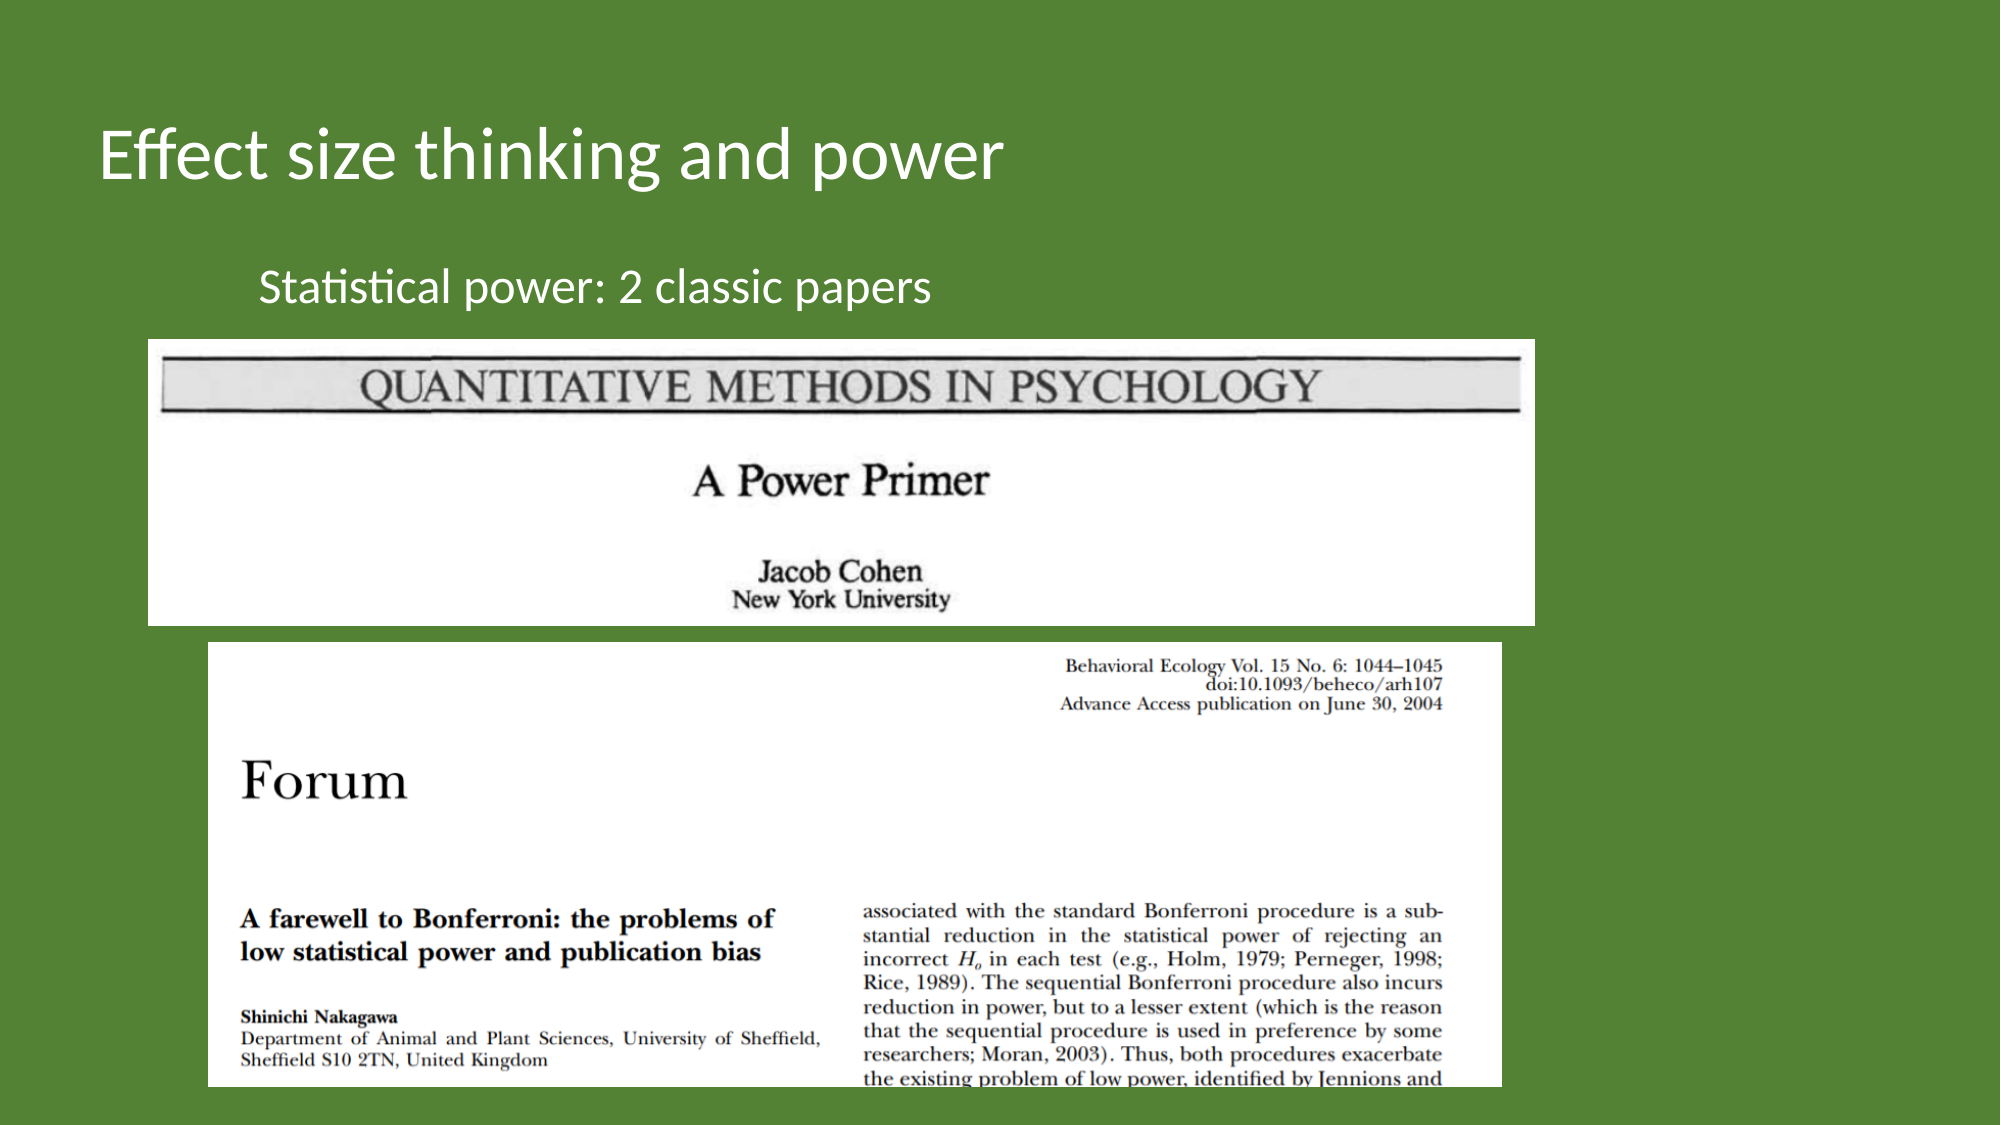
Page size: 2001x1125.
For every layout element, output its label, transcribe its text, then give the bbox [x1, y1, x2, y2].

picture [148, 339, 1535, 626]
text_box Effect size thinking and power [84, 96, 1691, 202]
text_box Statistical power: 2 classic papers [243, 246, 948, 322]
picture [208, 642, 1502, 1087]
